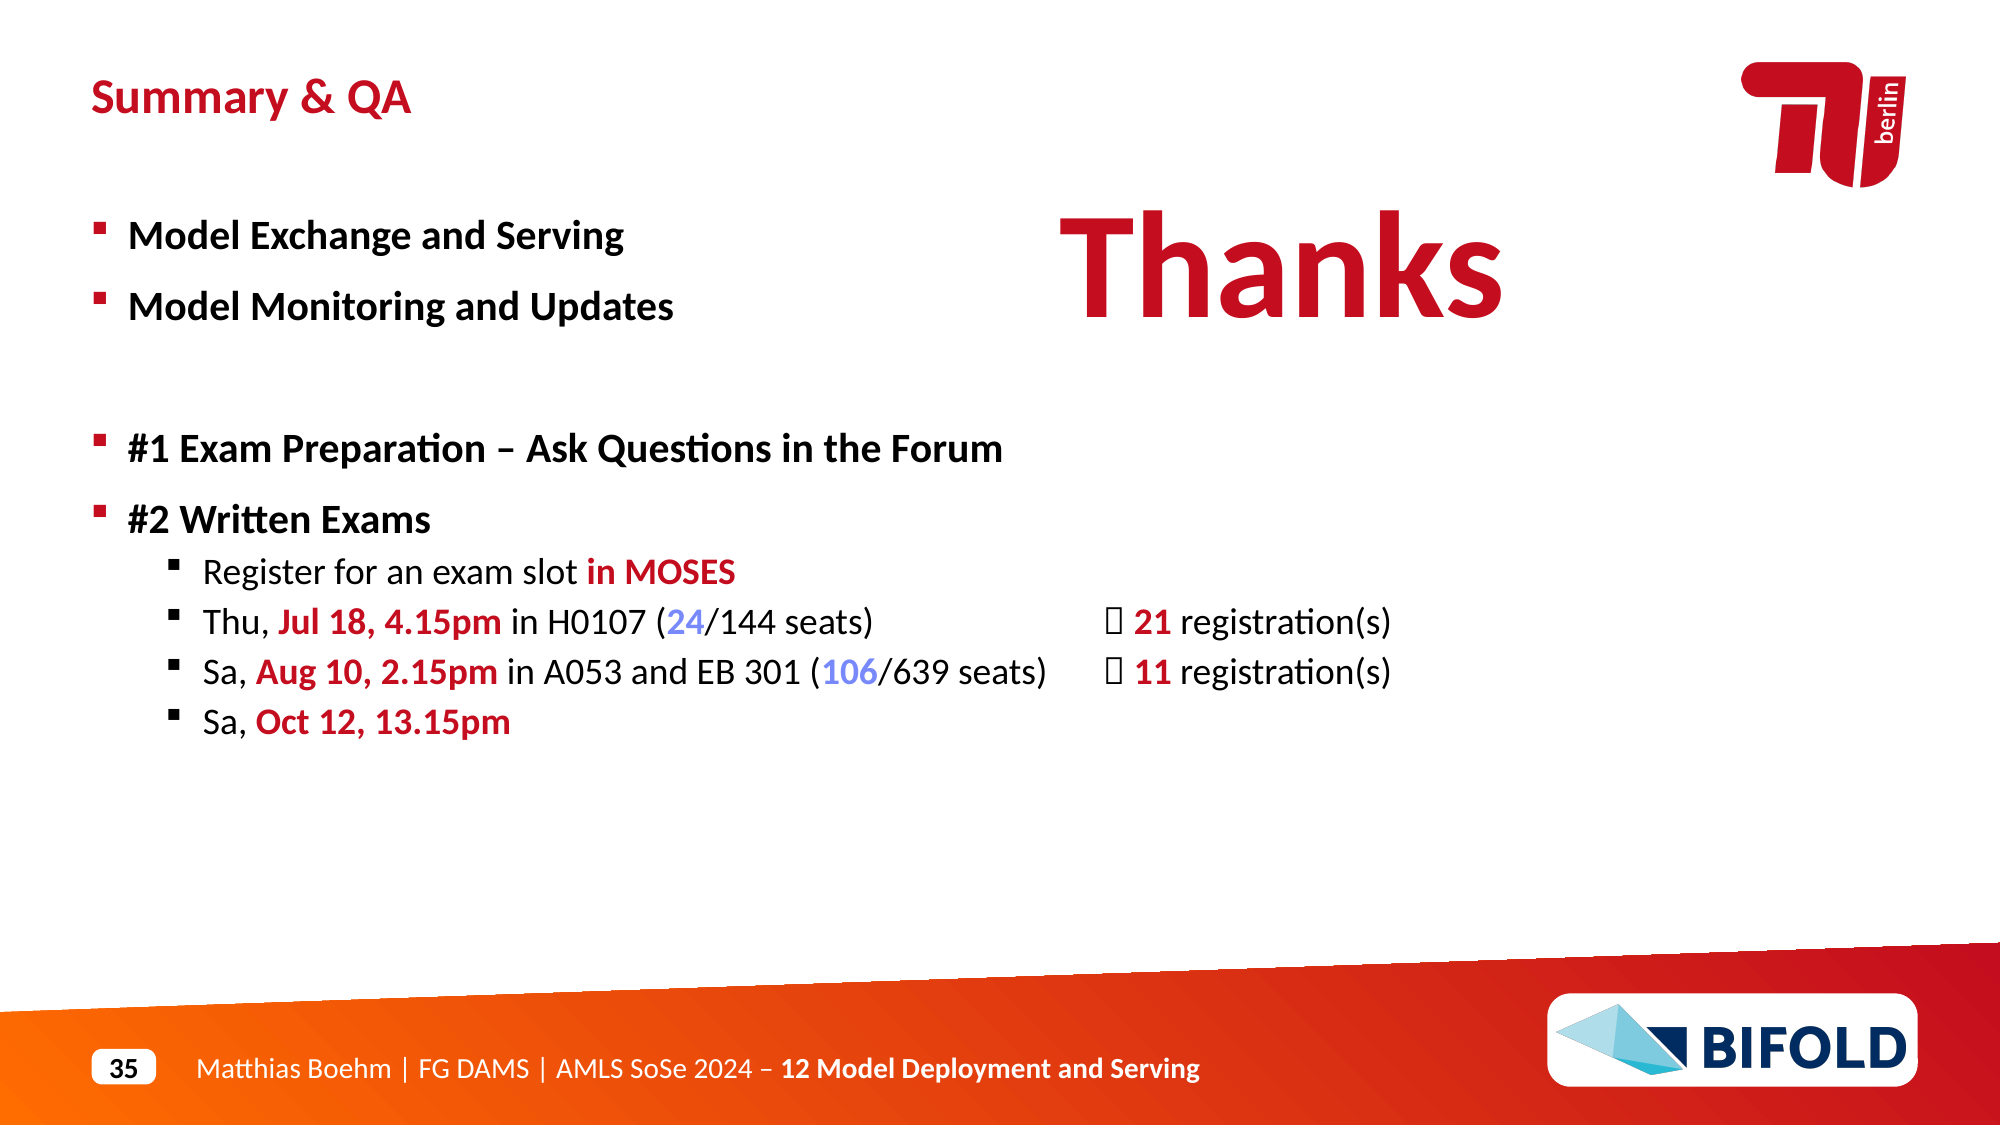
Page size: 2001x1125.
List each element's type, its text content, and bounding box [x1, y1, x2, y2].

list Model Exchange and Serving Model Monitoring and Updates #1 Exam Preparation – Ask Questions in the Forum #2 Written Exams Register for an exam slot in MOSES Thu, Jul 18, 4.15pm in H0107 (24/144 seats)  21 registration(s) Sa, Aug 10, 2.15pm in A053 and EB 301 (106/639 seats)  11 registration(s) Sa, Oct 12, 13.15pm [90, 208, 1908, 948]
list Summary & QA [91, 65, 1455, 183]
picture [1741, 62, 1906, 188]
picture [1556, 1004, 1906, 1075]
text_box Thanks [949, 158, 1615, 356]
